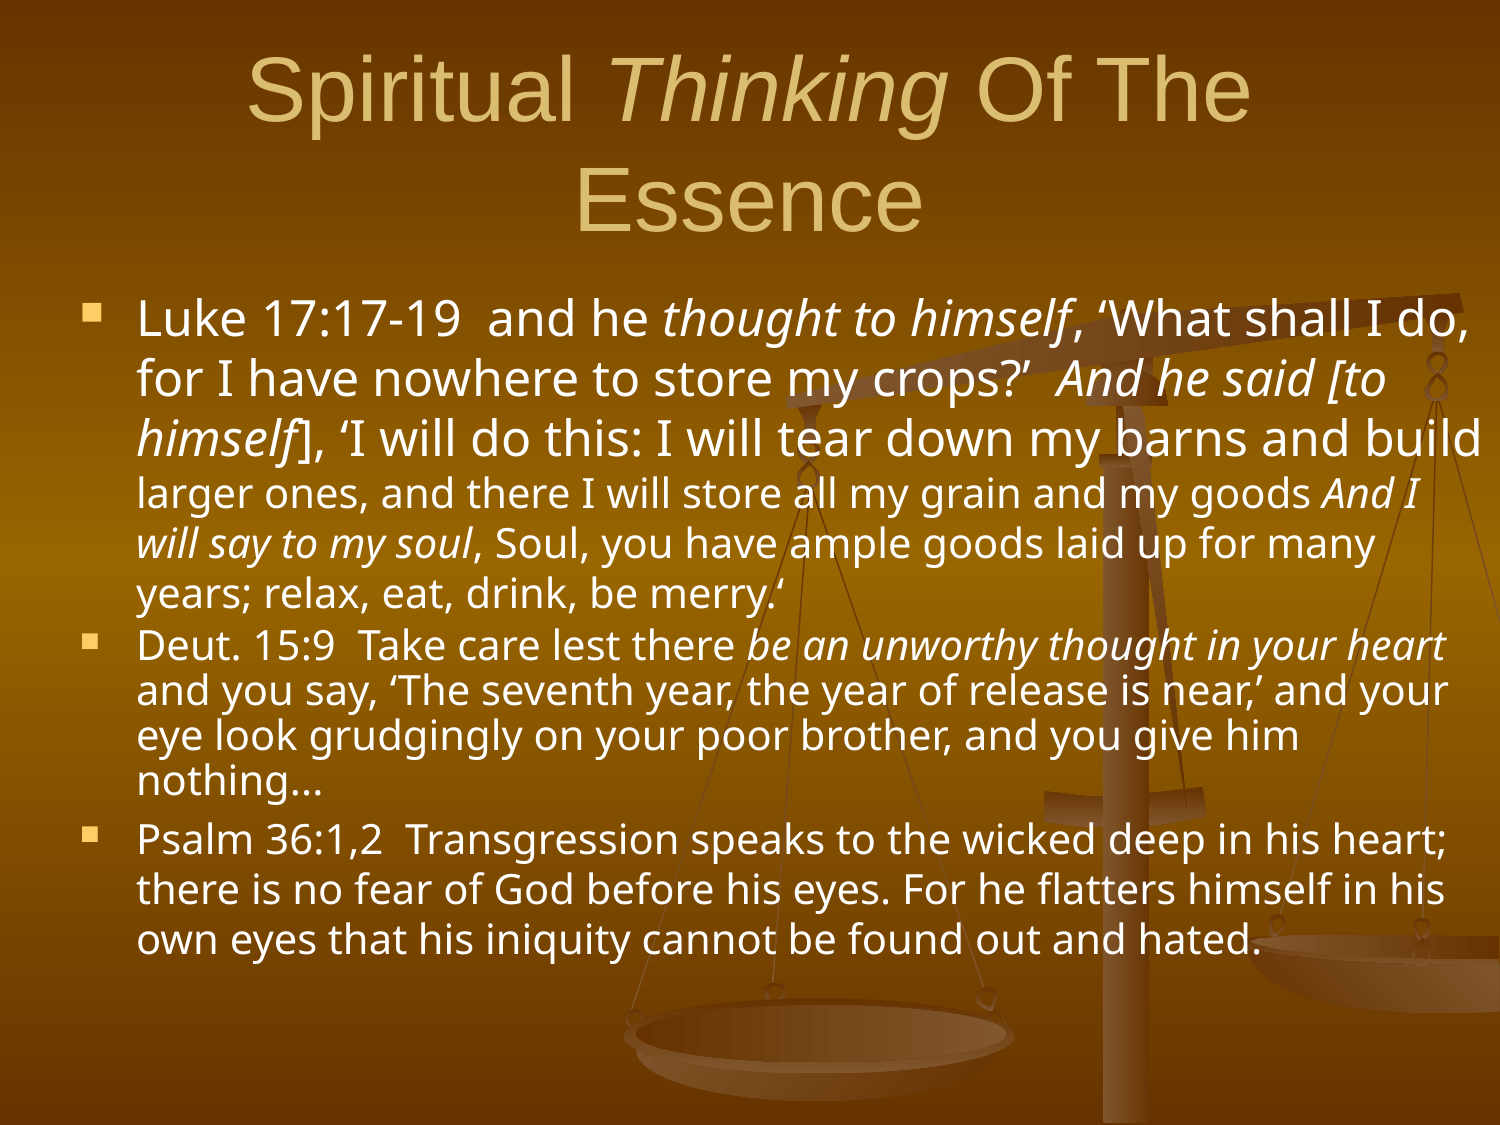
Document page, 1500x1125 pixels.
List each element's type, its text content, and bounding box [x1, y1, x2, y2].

list Luke 17:17-19 and he thought to himself, ‘What shall I do, for I have nowhere to store my crops?’ And he said [to himself], ‘I will do this: I will tear down my barns and build larger ones, and there I will store all my grain and my goods And I will say to my soul, Soul, you have ample goods laid up for many years; relax, eat, drink, be merry.‘ Deut. 15:9 Take care lest there be an unworthy thought in your heart and you say, ‘The seventh year, the year of release is near,’ and your eye look grudgingly on your poor brother, and you give him nothing... Psalm 36:1,2 Transgression speaks to the wicked deep in his heart; there is no fear of God before his eyes. For he flatters himself in his own eyes that his iniquity cannot be found out and hated. [64, 278, 1500, 1083]
title Spiritual Thinking Of The Essence [74, 45, 1426, 234]
